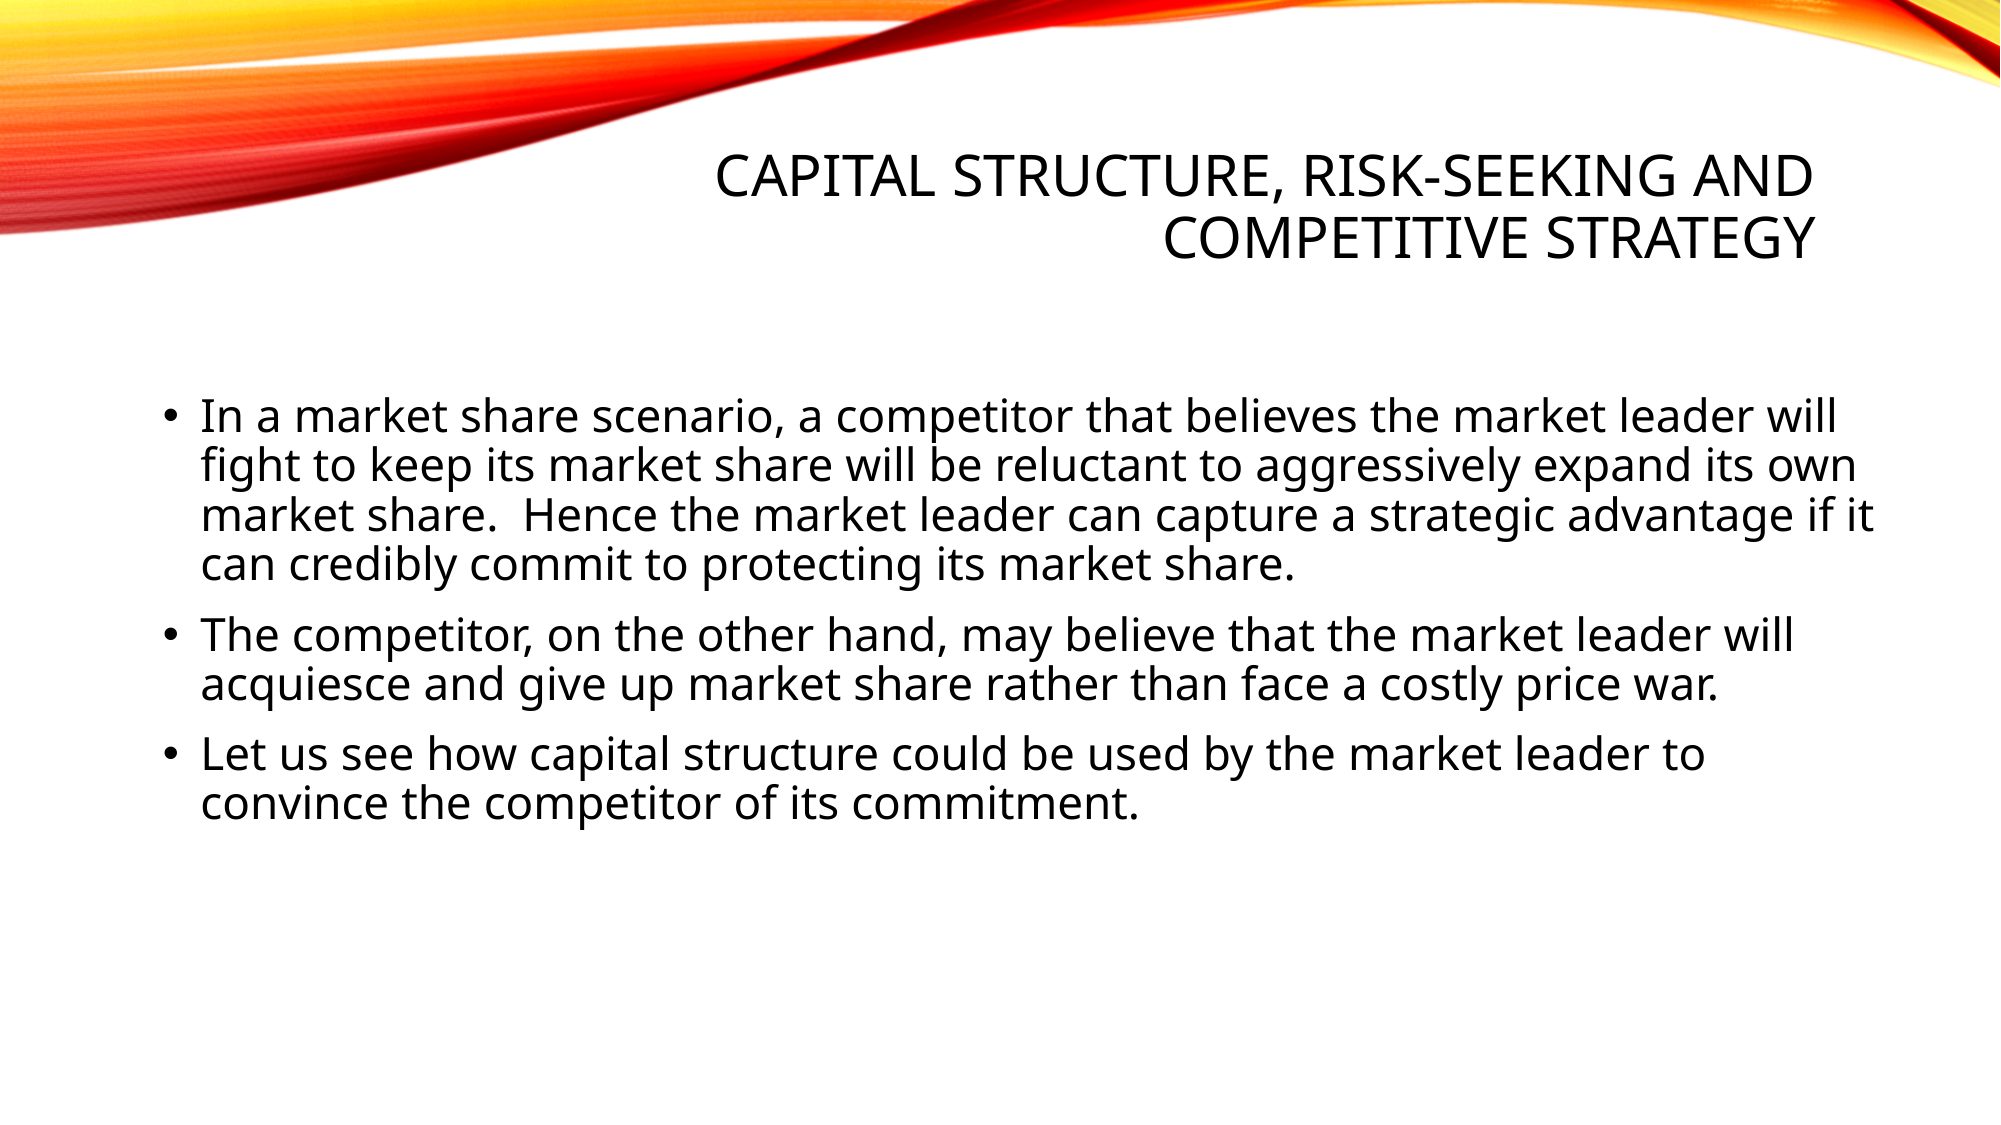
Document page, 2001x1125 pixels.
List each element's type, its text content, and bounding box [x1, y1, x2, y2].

picture [0, 0, 2000, 237]
title Capital Structure, risk-seeking and Competitive Strategy [321, 138, 1832, 280]
list In a market share scenario, a competitor that believes the market leader will fight to keep its market share will be reluctant to aggressively expand its own market share. Hence the market leader can capture a strategic advantage if it can credibly commit to protecting its market share. The competitor, on the other hand, may believe that the market leader will acquiesce and give up market share rather than face a costly price war. Let us see how capital structure could be used by the market leader to convince the competitor of its commitment. [147, 385, 1907, 1061]
